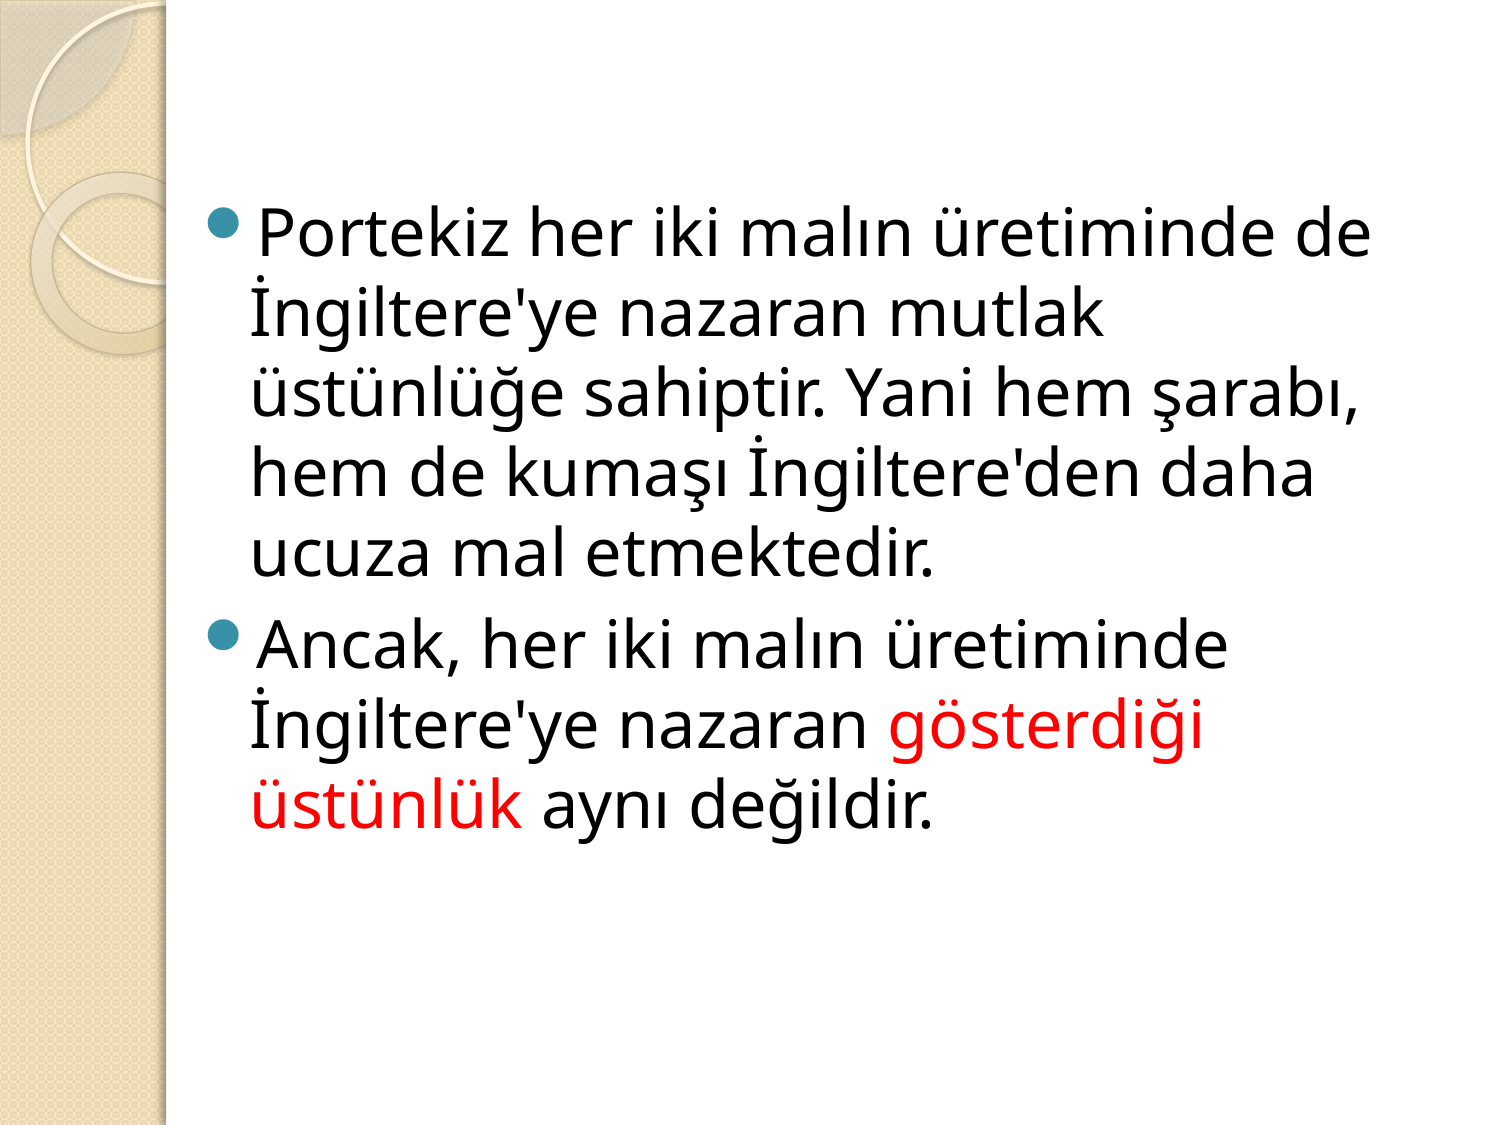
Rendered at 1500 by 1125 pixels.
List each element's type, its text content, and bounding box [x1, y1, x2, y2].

list Portekiz her iki malın üretiminde de İngiltere'ye nazaran mutlak üstünlüğe sahiptir. Yani hem şarabı, hem de kumaşı İngiltere'den daha ucuza mal etmektedir. Ancak, her iki malın üretiminde İngiltere'ye nazaran gösterdiği üstünlük aynı değildir. [174, 90, 1413, 1000]
